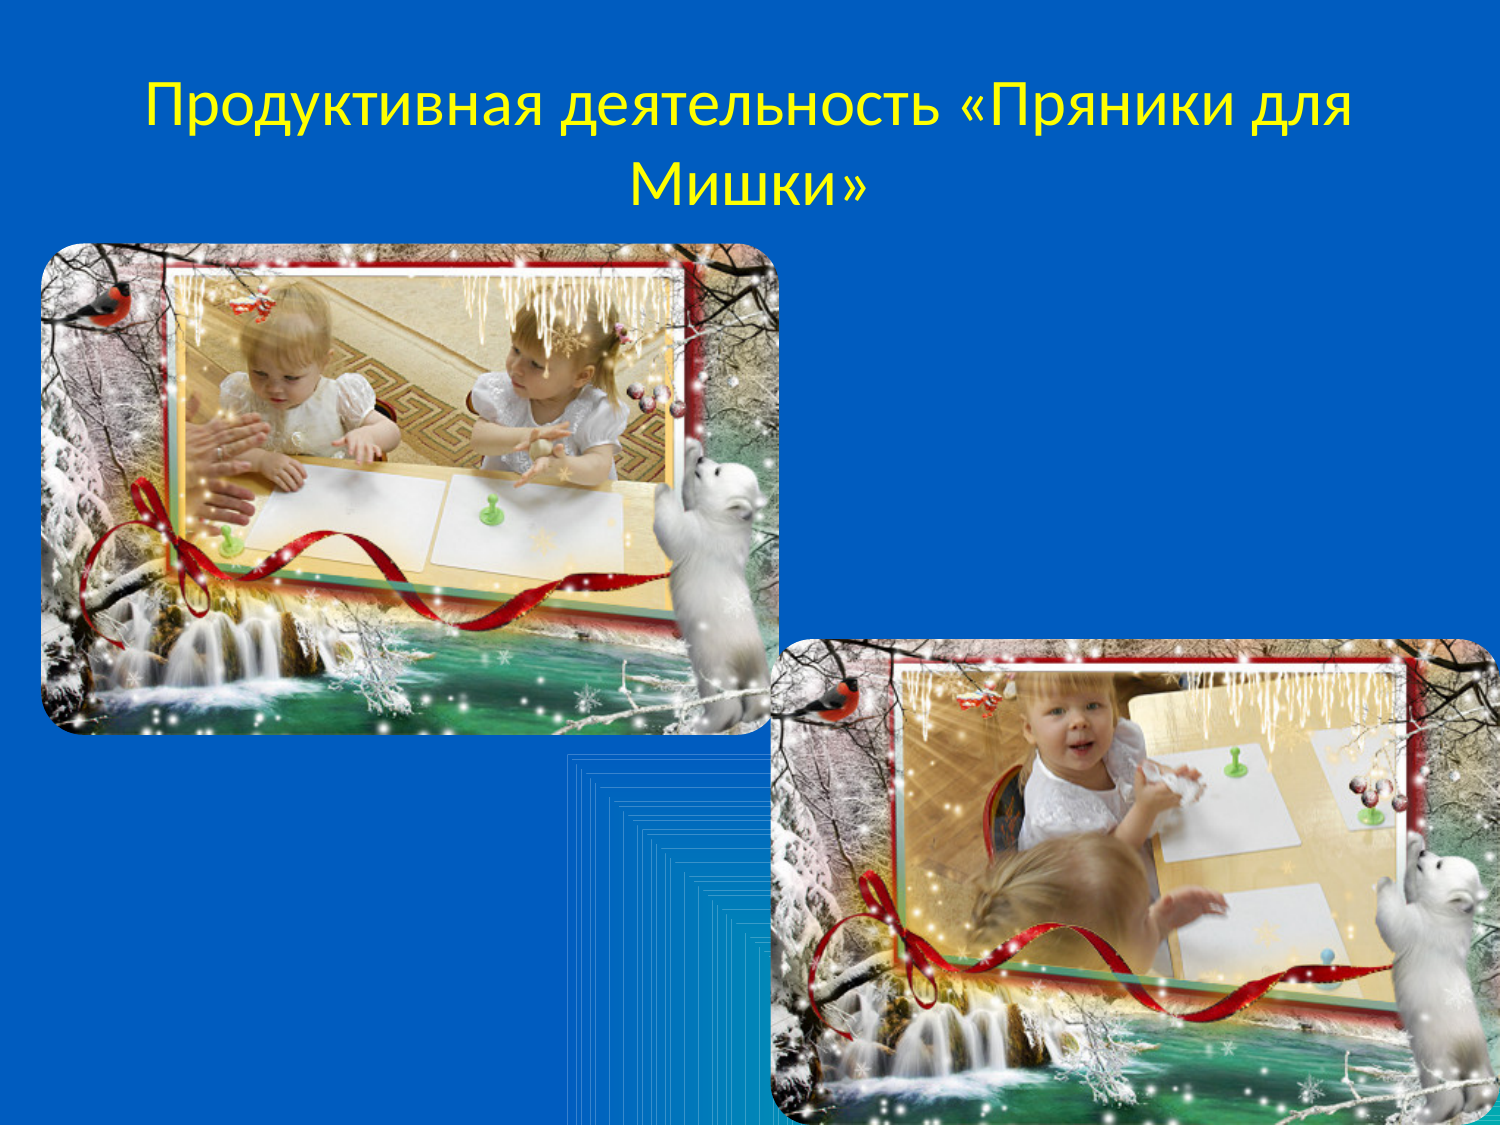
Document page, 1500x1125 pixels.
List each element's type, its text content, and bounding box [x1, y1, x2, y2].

title Продуктивная деятельность «Пряники для Мишки» [75, 45, 1425, 233]
picture [769, 638, 1500, 1125]
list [40, 243, 780, 736]
